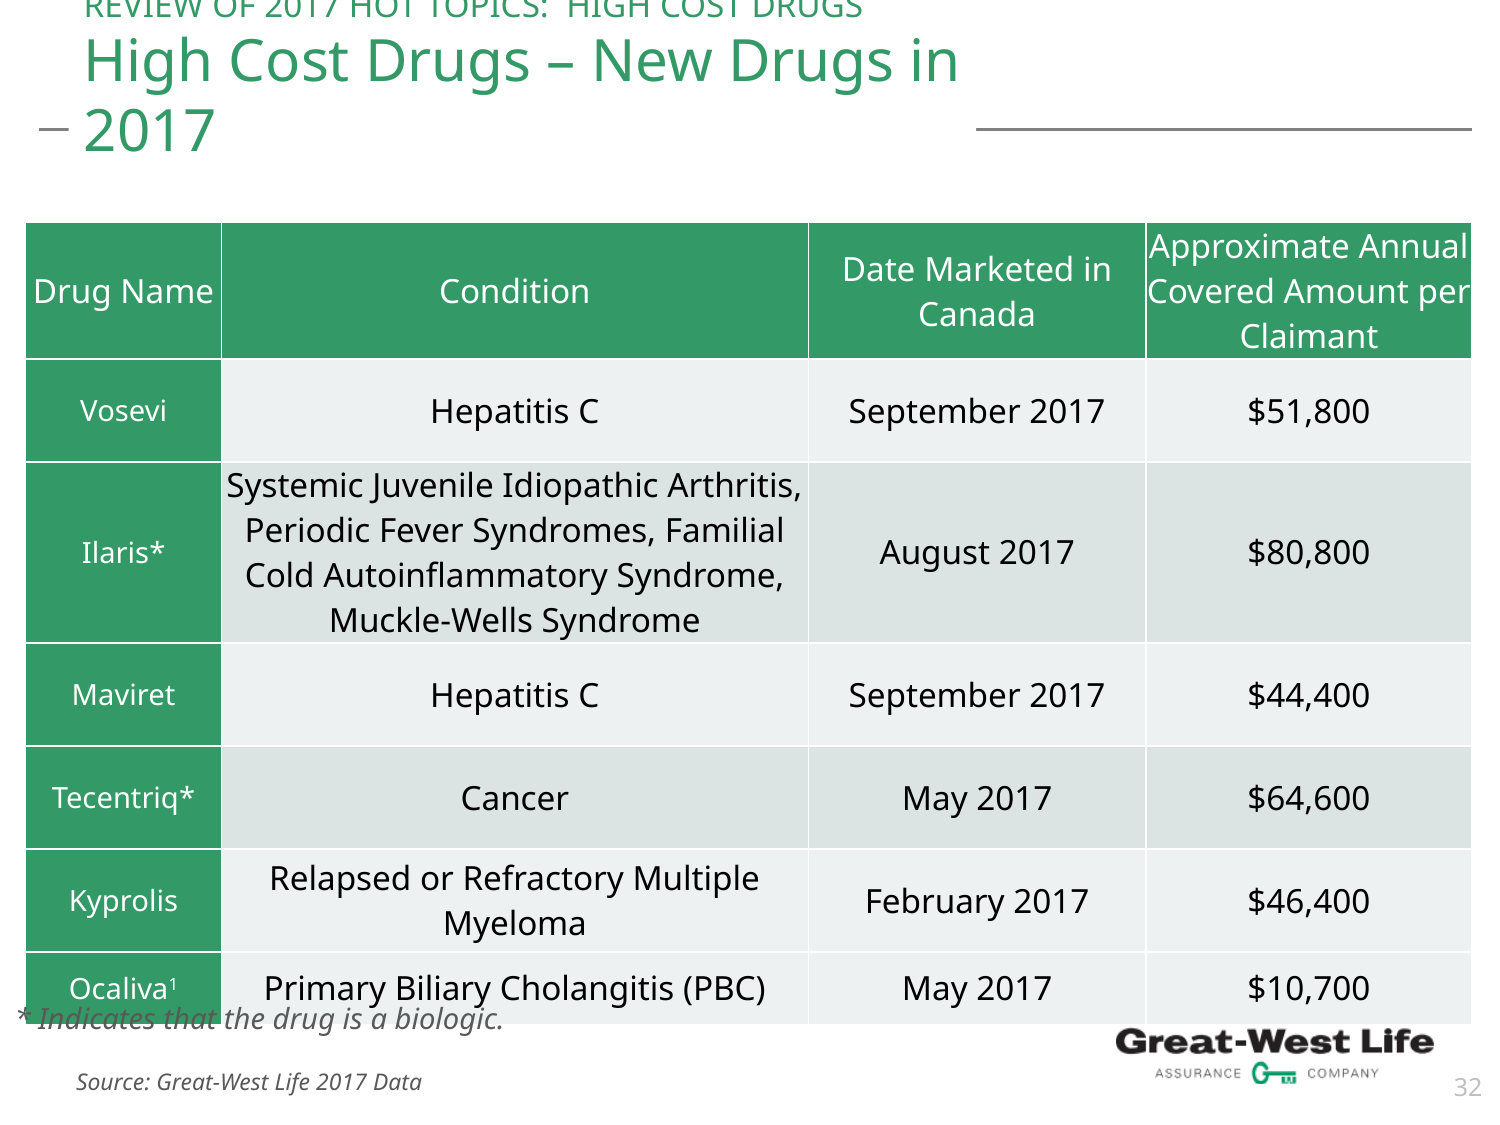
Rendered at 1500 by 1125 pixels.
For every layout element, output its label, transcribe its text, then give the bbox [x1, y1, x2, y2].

table_header Drug Name [26, 223, 221, 358]
table_cell Ocaliva1 [26, 953, 221, 992]
table_cell $51,800 [1147, 360, 1471, 461]
table_cell Kyprolis [26, 850, 221, 951]
table_cell Cancer [222, 747, 808, 848]
table_cell Primary Biliary Cholangitis (PBC) [222, 953, 808, 1024]
table_cell September 2017 [809, 360, 1145, 461]
table_cell February 2017 [809, 850, 1145, 951]
table_cell Hepatitis C [222, 360, 808, 461]
table_header Approximate Annual Covered Amount per Claimant [1147, 223, 1471, 358]
table_cell Ilaris* [26, 463, 221, 642]
text_box Source: Great-West Life 2017 Data [61, 1060, 585, 1103]
title REVIEW OF 2017 HOT TOPICS: HIGH COST DRUGS High Cost Drugs – New Drugs in 2017 [68, 39, 977, 172]
table_cell $80,800 [1147, 463, 1471, 642]
table_cell August 2017 [809, 463, 1145, 642]
slide_number 32 [1397, 1058, 1498, 1119]
table_cell Tecentriq* [26, 747, 221, 848]
table_cell May 2017 [809, 747, 1145, 848]
table_cell Hepatitis C [222, 644, 808, 745]
table_cell September 2017 [809, 644, 1145, 745]
table_header Date Marketed in Canada [809, 223, 1145, 358]
table_cell Systemic Juvenile Idiopathic Arthritis, Periodic Fever Syndromes, Familial Cold Autoinflammatory Syndrome, Muckle-Wells Syndrome [222, 463, 808, 642]
table_cell Maviret [26, 644, 221, 745]
table_cell May 2017 [809, 953, 1145, 1024]
table_cell Relapsed or Refractory Multiple Myeloma [222, 850, 808, 951]
text_box * Indicates that the drug is a biologic. [0, 992, 553, 1043]
table_header Condition [222, 223, 808, 358]
table_cell $10,700 [1147, 953, 1471, 1024]
table_cell $64,600 [1147, 747, 1471, 848]
table_cell $46,400 [1147, 850, 1471, 951]
table_cell $44,400 [1147, 644, 1471, 745]
table_cell Vosevi [26, 360, 221, 461]
